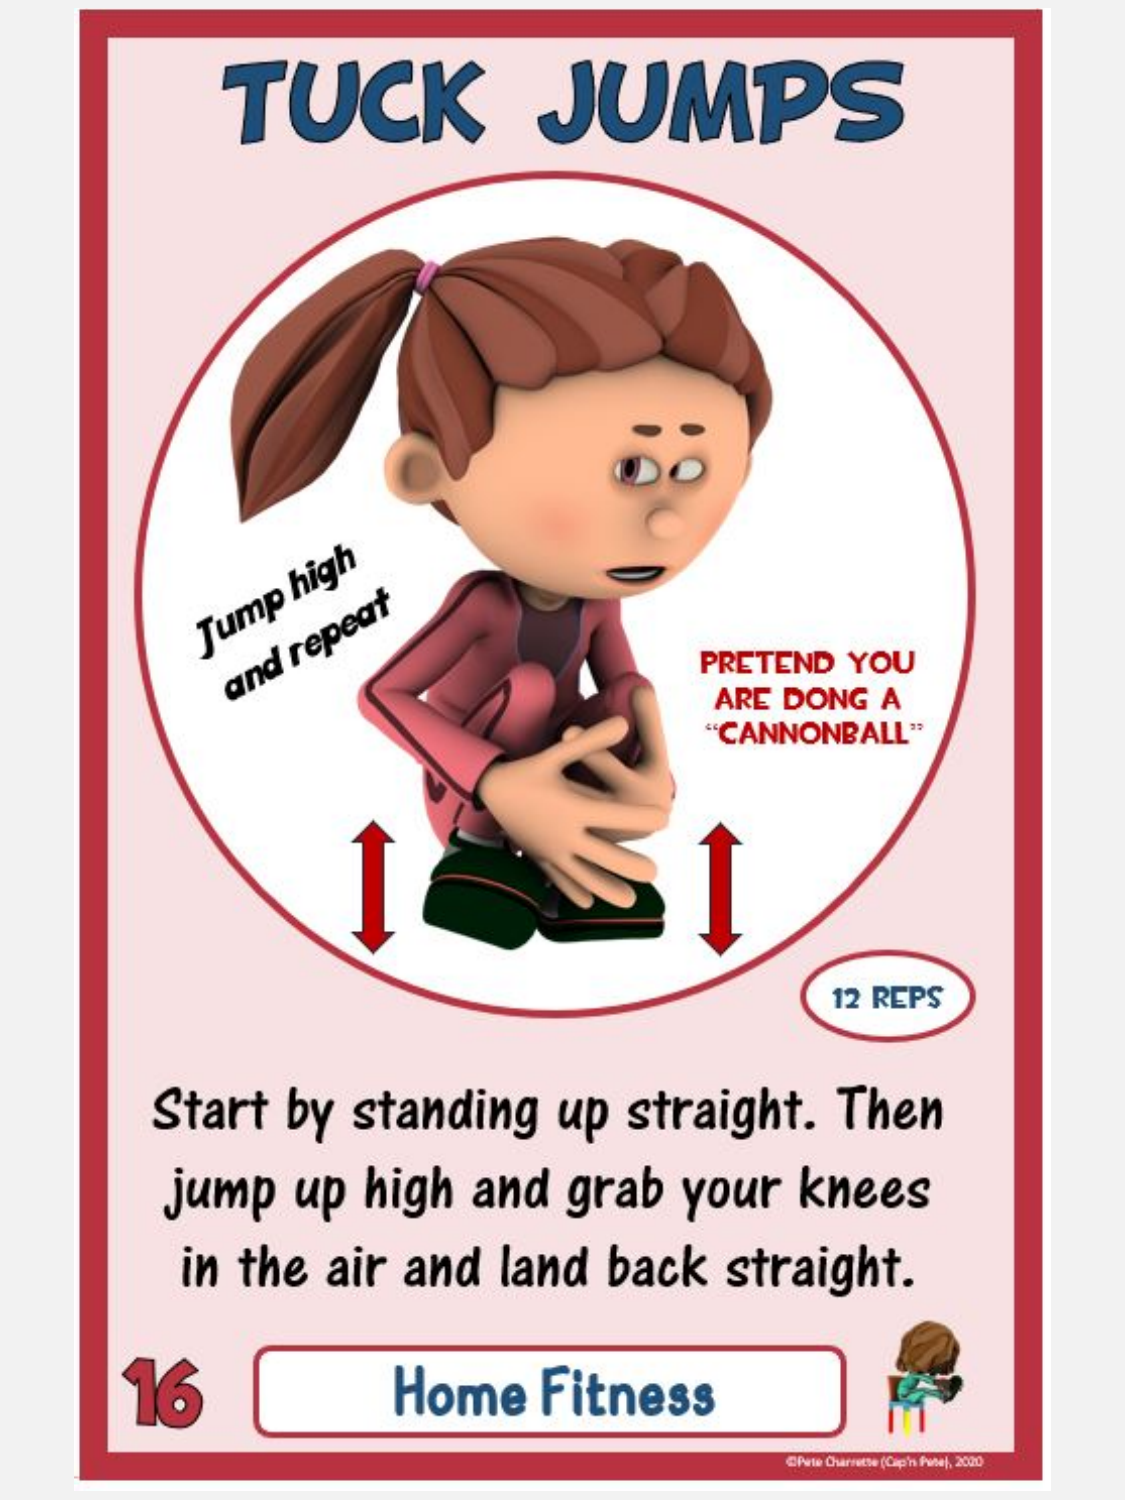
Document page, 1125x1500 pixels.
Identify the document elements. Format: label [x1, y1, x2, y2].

picture [74, 8, 1051, 1491]
